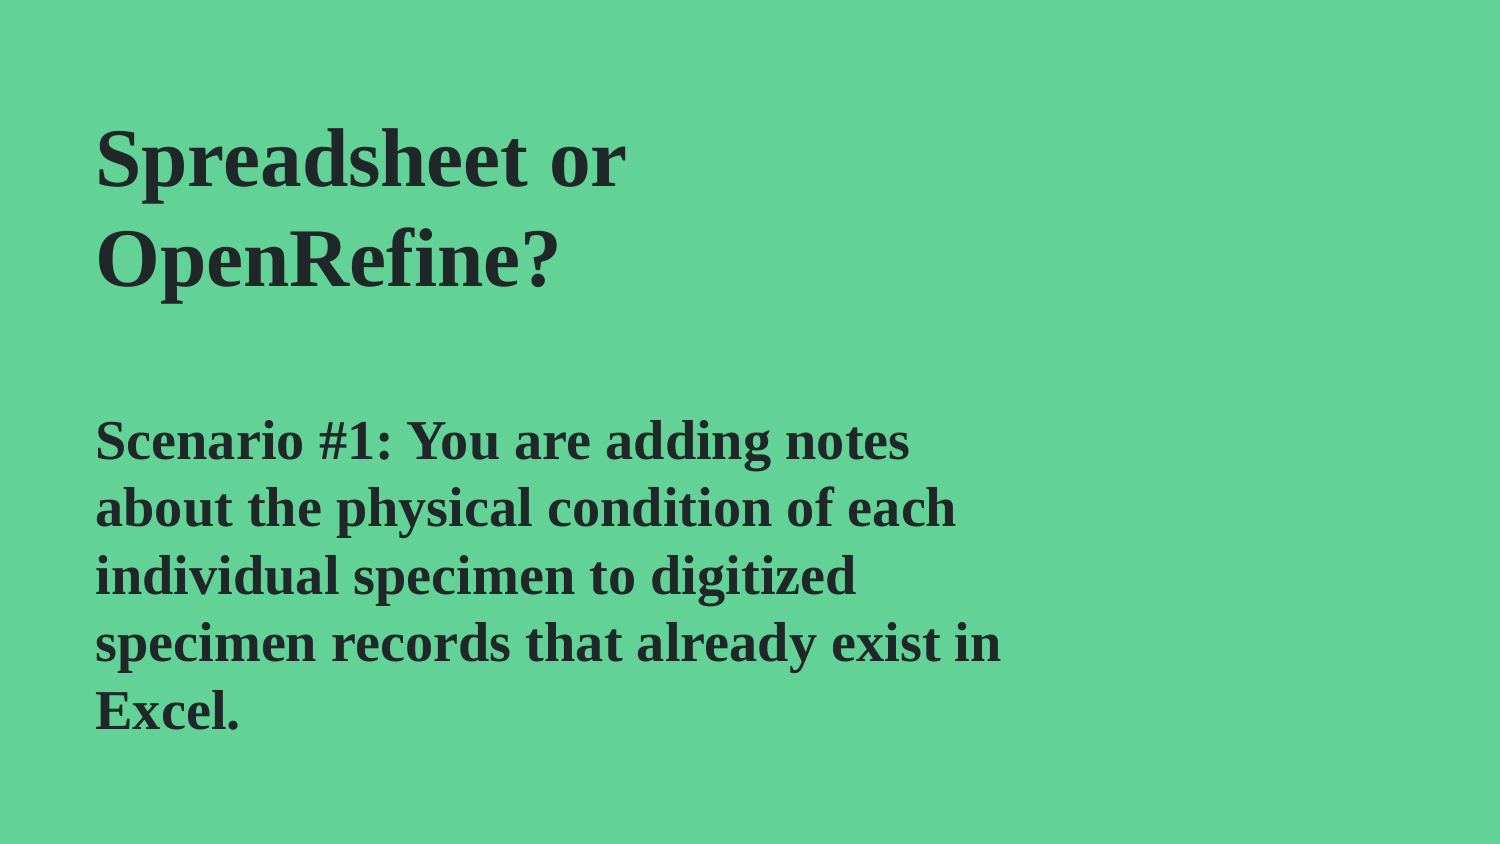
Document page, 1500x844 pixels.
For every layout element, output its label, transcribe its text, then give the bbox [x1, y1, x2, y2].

title Spreadsheet or OpenRefine? Scenario #1: You are adding notes about the physical condition of each individual specimen to digitized specimen records that already exist in Excel. [80, 86, 1032, 758]
